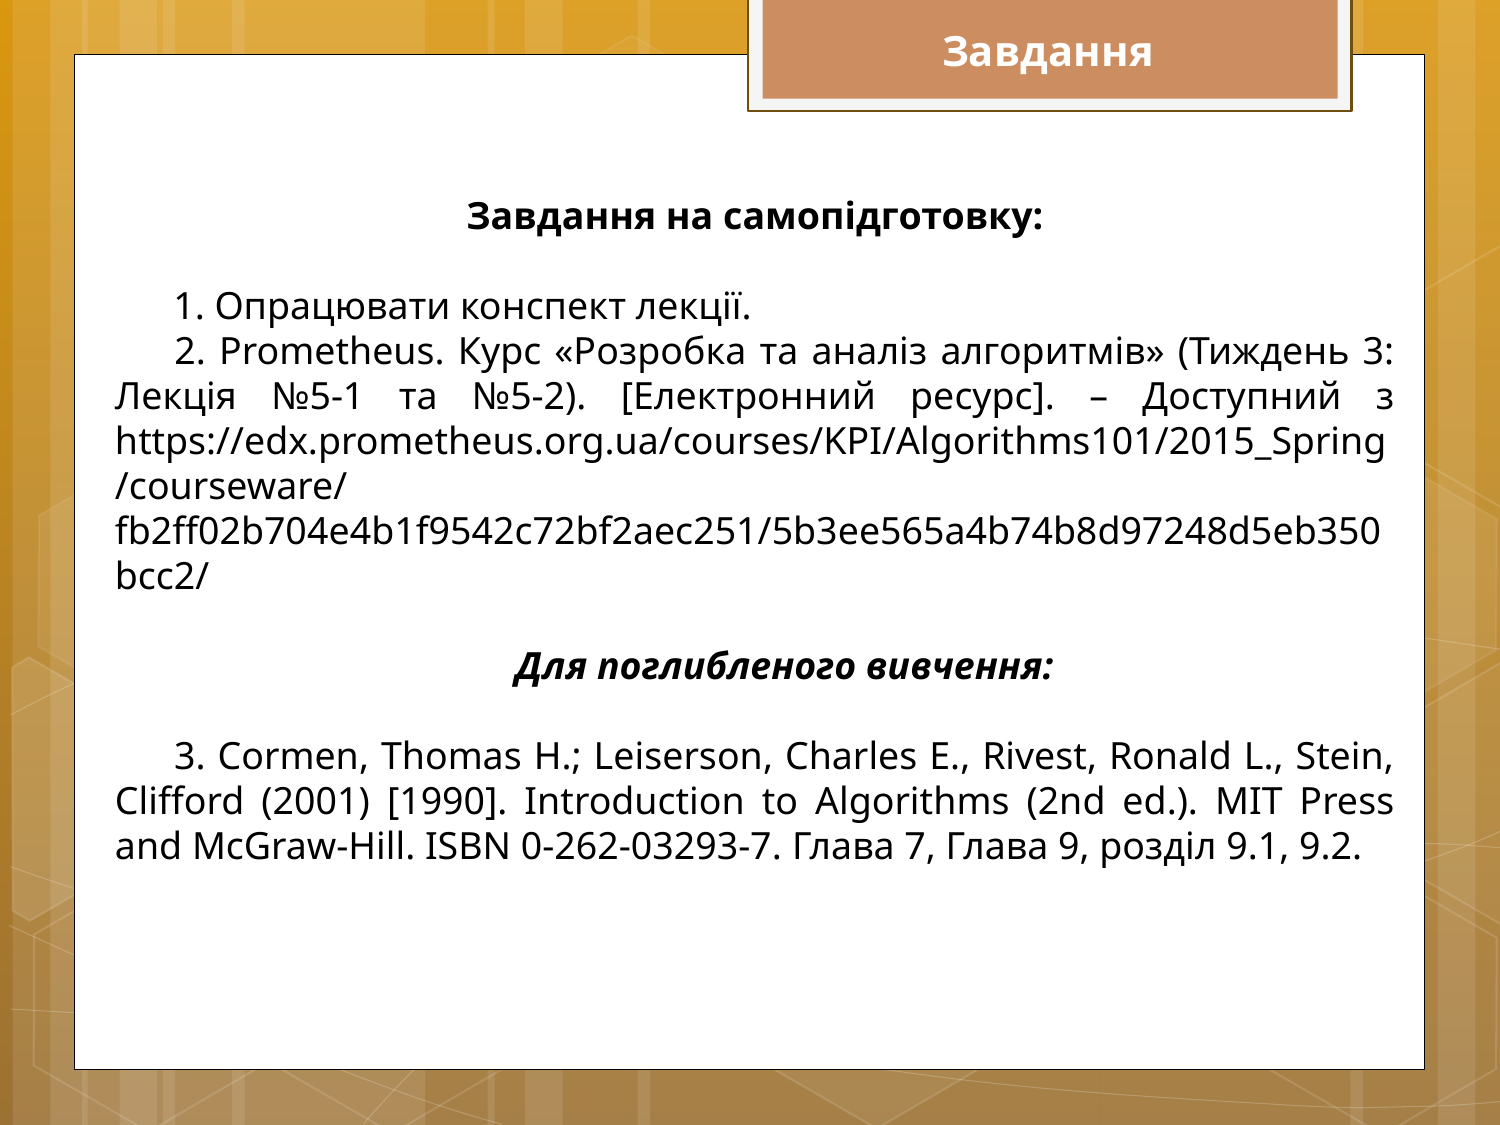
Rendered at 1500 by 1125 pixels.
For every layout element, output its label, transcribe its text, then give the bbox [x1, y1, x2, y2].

text_box Завдання [927, 17, 1169, 83]
text_box Завдання на самопідготовку: 1. Опрацювати конспект лекції. 2. Prometheus. Курс «Розробка та аналіз алгоритмів» (Тиждень 3: Лекція №5-1 та №5-2). [Електронний ресурс]. – Доступний з https://edx.prometheus.org.ua/courses/KPI/Algorithms101/2015_Spring/courseware/fb2ff02b704e4b1f9542c72bf2aec251/5b3ee565a4b74b8d97248d5eb350bcc2/ Для поглибленого вивчення: 3. Cormen, Thomas H.; Leiserson, Charles E., Rivest, Ronald L., Stein, Clifford (2001) [1990]. Introduction to Algorithms (2nd ed.). MIT Press and McGraw-Hill. ISBN 0-262-03293-7. Глава 7, Глава 9, розділ 9.1, 9.2. [100, 184, 1410, 875]
